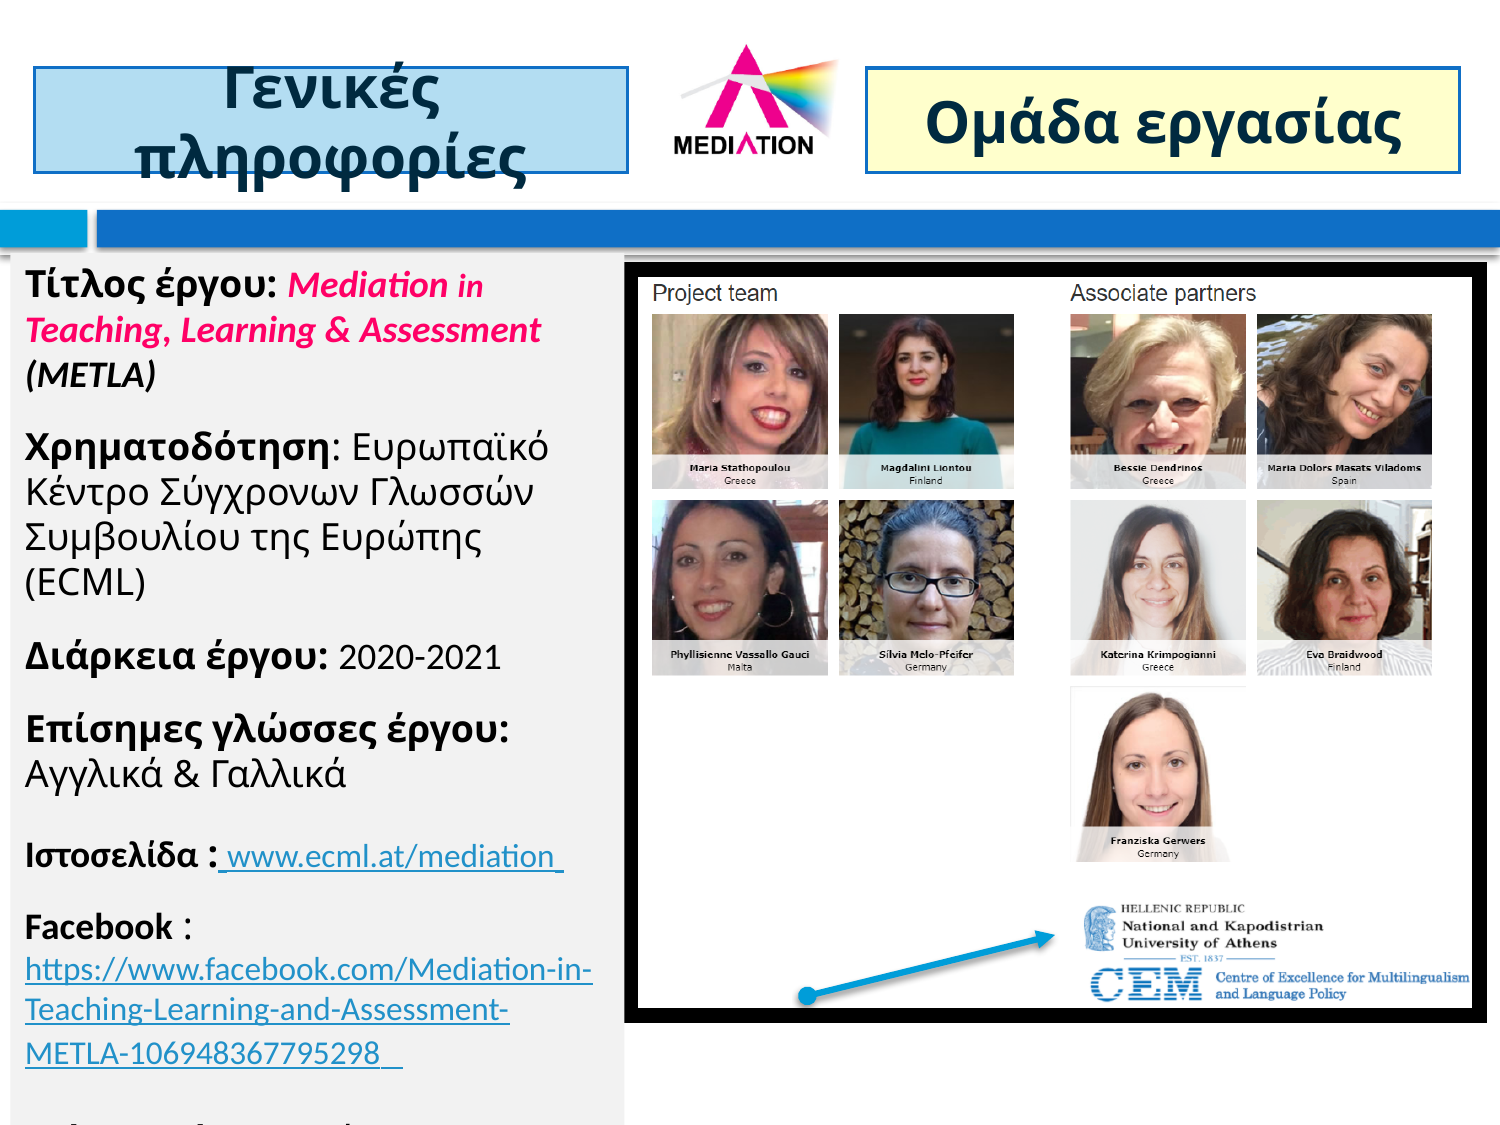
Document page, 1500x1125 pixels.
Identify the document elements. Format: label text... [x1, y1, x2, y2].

text_box Ομάδα εργασίας [865, 66, 1461, 174]
text_box Γενικές πληροφορίες [33, 66, 629, 174]
picture [638, 276, 1473, 1009]
text_box Τίτλος έργου: Mediation in Teaching, Learning & Assessment (ΜΕΤLΑ) Χρηματοδότηση: Ευρωπαϊκό Κέντρο Σύγχρονων Γλωσσών Συμβουλίου της Ευρώπης (ECML) Διάρκεια έργου: 2020-2021 Επίσημες γλώσσες έργου: Αγγλικά & Γαλλικά Ιστοσελίδα : www.ecml.at/mediation Facebook : https://www.facebook.com/Mediation-in-Teaching-Learning-and-Assessment-METLA-106948367795298 Μέλη ομάδας από 6 διαφορετικές χώρες [10, 252, 625, 1125]
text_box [807, 934, 1056, 997]
picture [654, 0, 848, 186]
